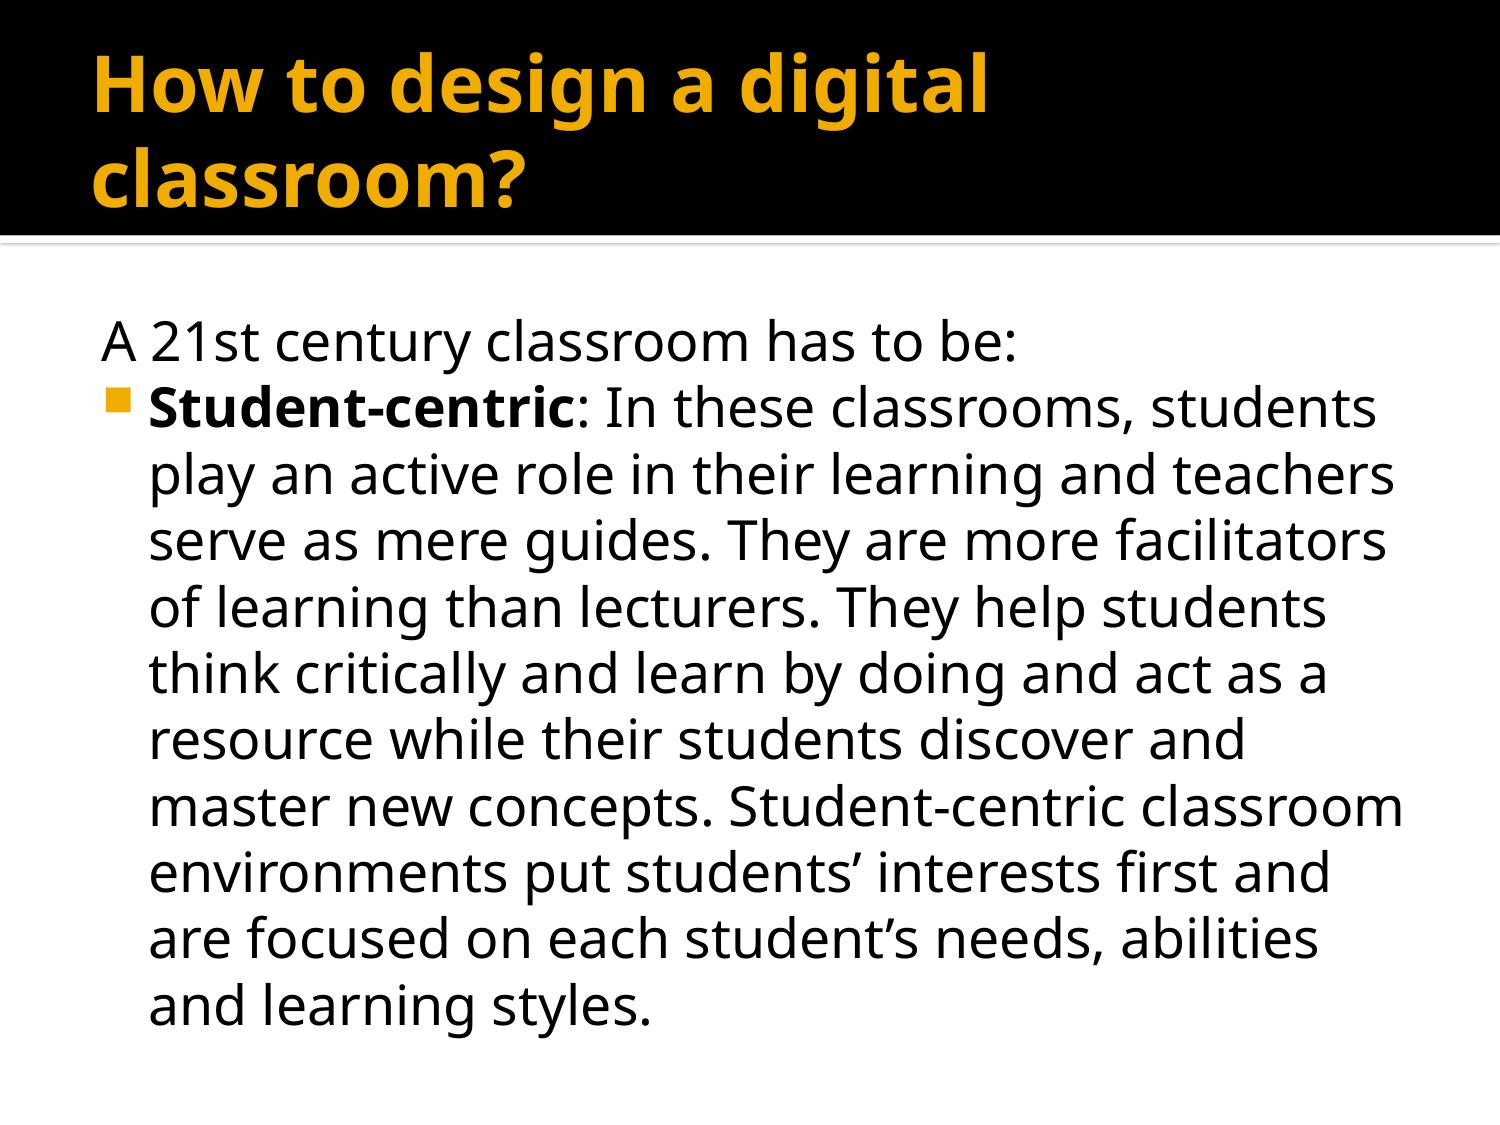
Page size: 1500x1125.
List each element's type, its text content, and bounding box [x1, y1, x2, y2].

title How to design a digital classroom? [75, 25, 1425, 231]
list A 21st century classroom has to be: Student-centric: In these classrooms, students play an active role in their learning and teachers serve as mere guides. They are more facilitators of learning than lecturers. They help students think critically and learn by doing and act as a resource while their students discover and master new concepts. Student-centric classroom environments put students’ interests first and are focused on each student’s needs, abilities and learning styles. [75, 291, 1425, 1050]
